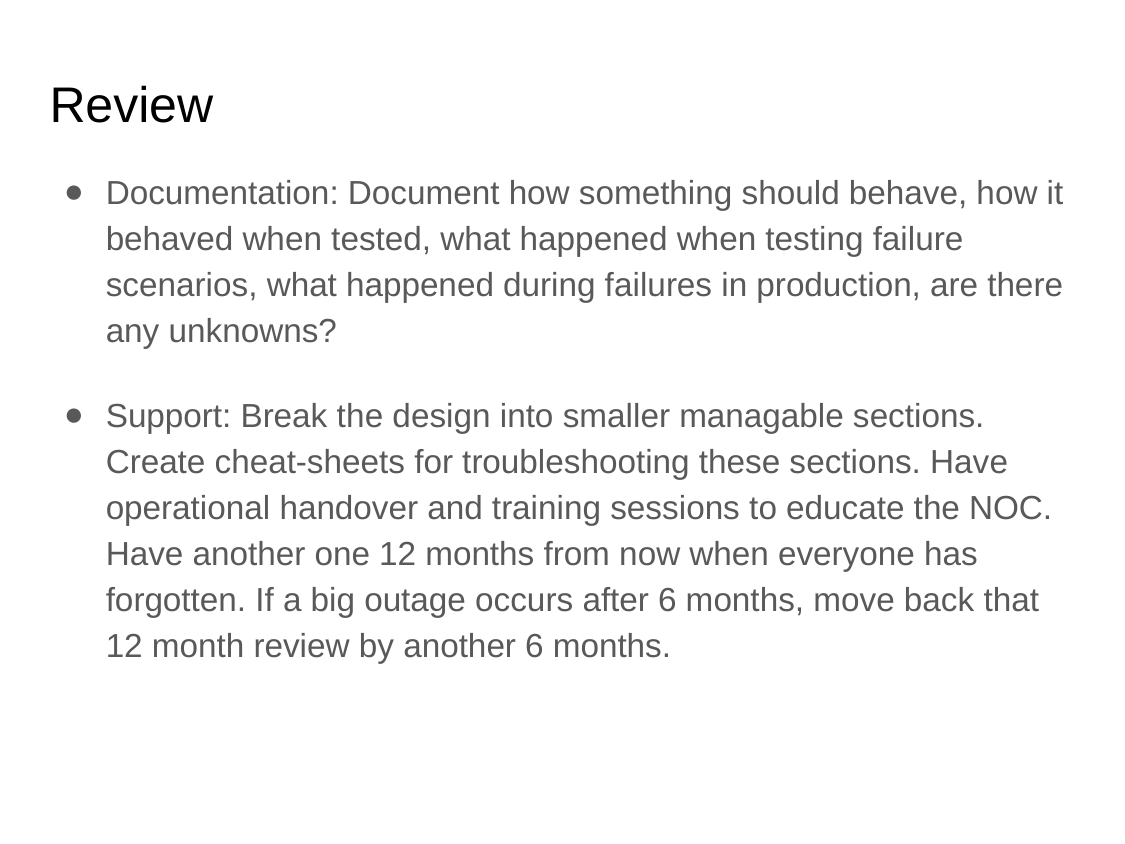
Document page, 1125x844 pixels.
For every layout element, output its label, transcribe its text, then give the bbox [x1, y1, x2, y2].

list Documentation: Document how something should behave, how it behaved when tested, what happened when testing failure scenarios, what happened during failures in production, are there any unknowns? Support: Break the design into smaller managable sections. Create cheat-sheets for troubleshooting these sections. Have operational handover and training sessions to educate the NOC. Have another one 12 months from now when everyone has forgotten. If a big outage occurs after 6 months, move back that 12 month review by another 6 months. [38, 153, 1087, 668]
title Review [38, 61, 1087, 132]
